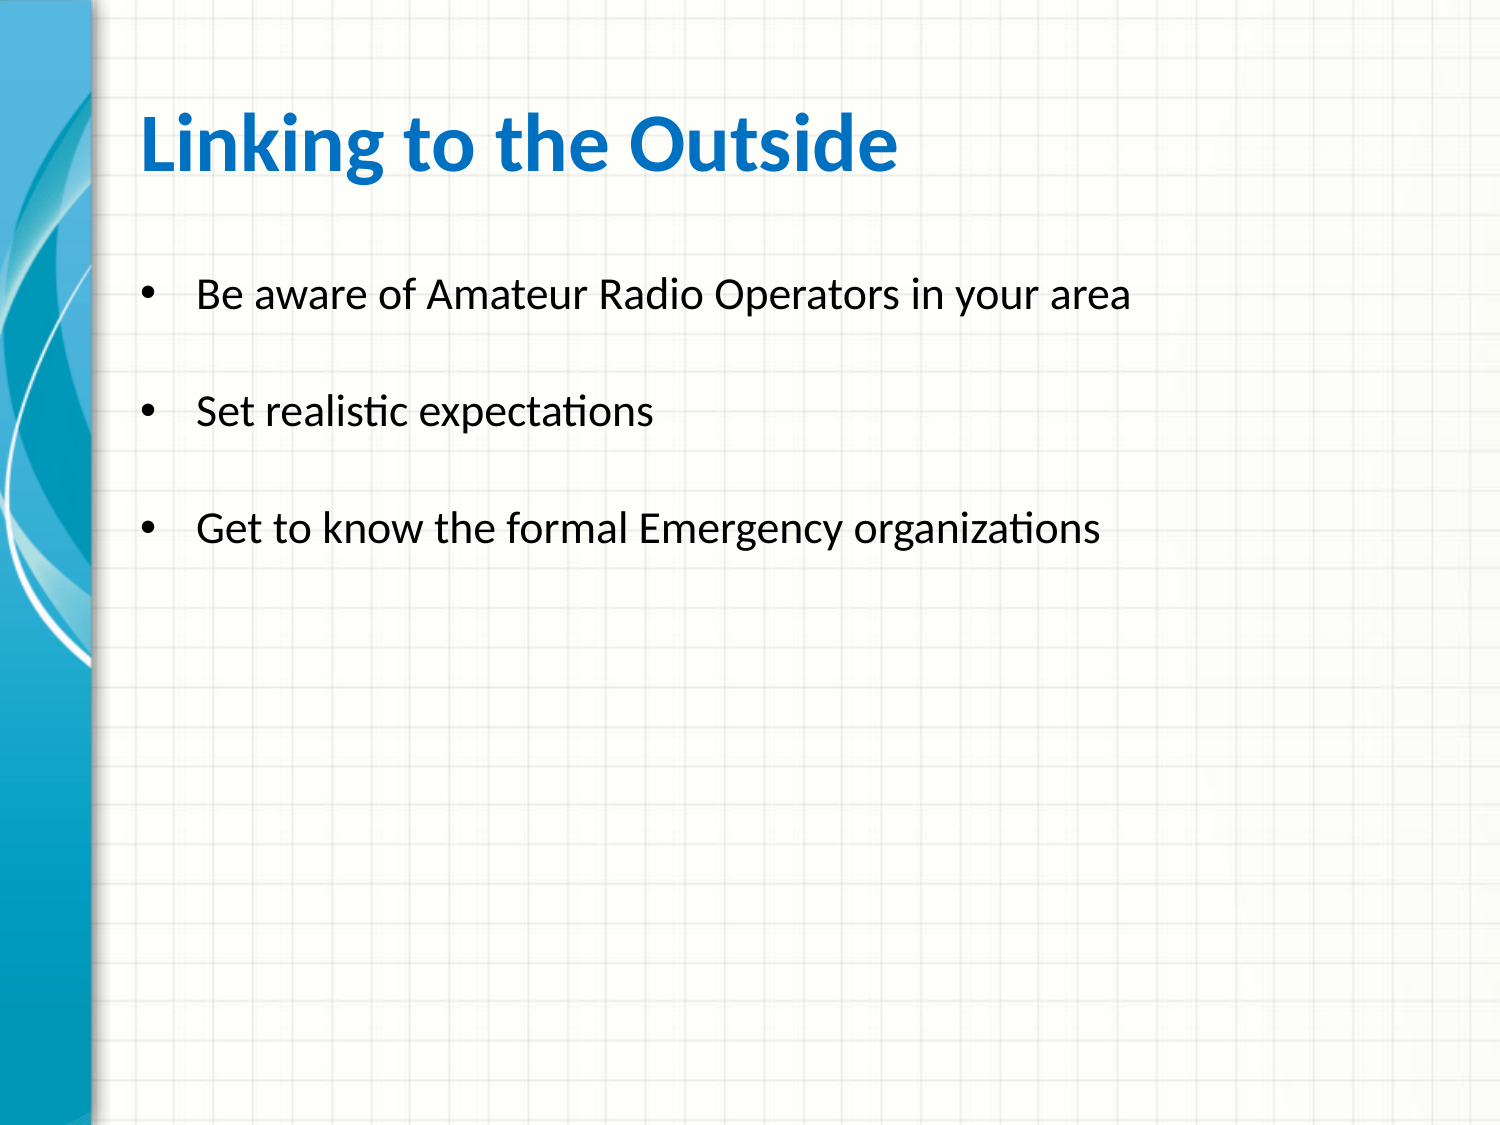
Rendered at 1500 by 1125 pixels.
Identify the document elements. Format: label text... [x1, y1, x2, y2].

list Be aware of Amateur Radio Operators in your area Set realistic expectations Get to know the formal Emergency organizations [125, 262, 1450, 1005]
title Linking to the Outside [125, 44, 1450, 232]
picture [0, 0, 1500, 1125]
